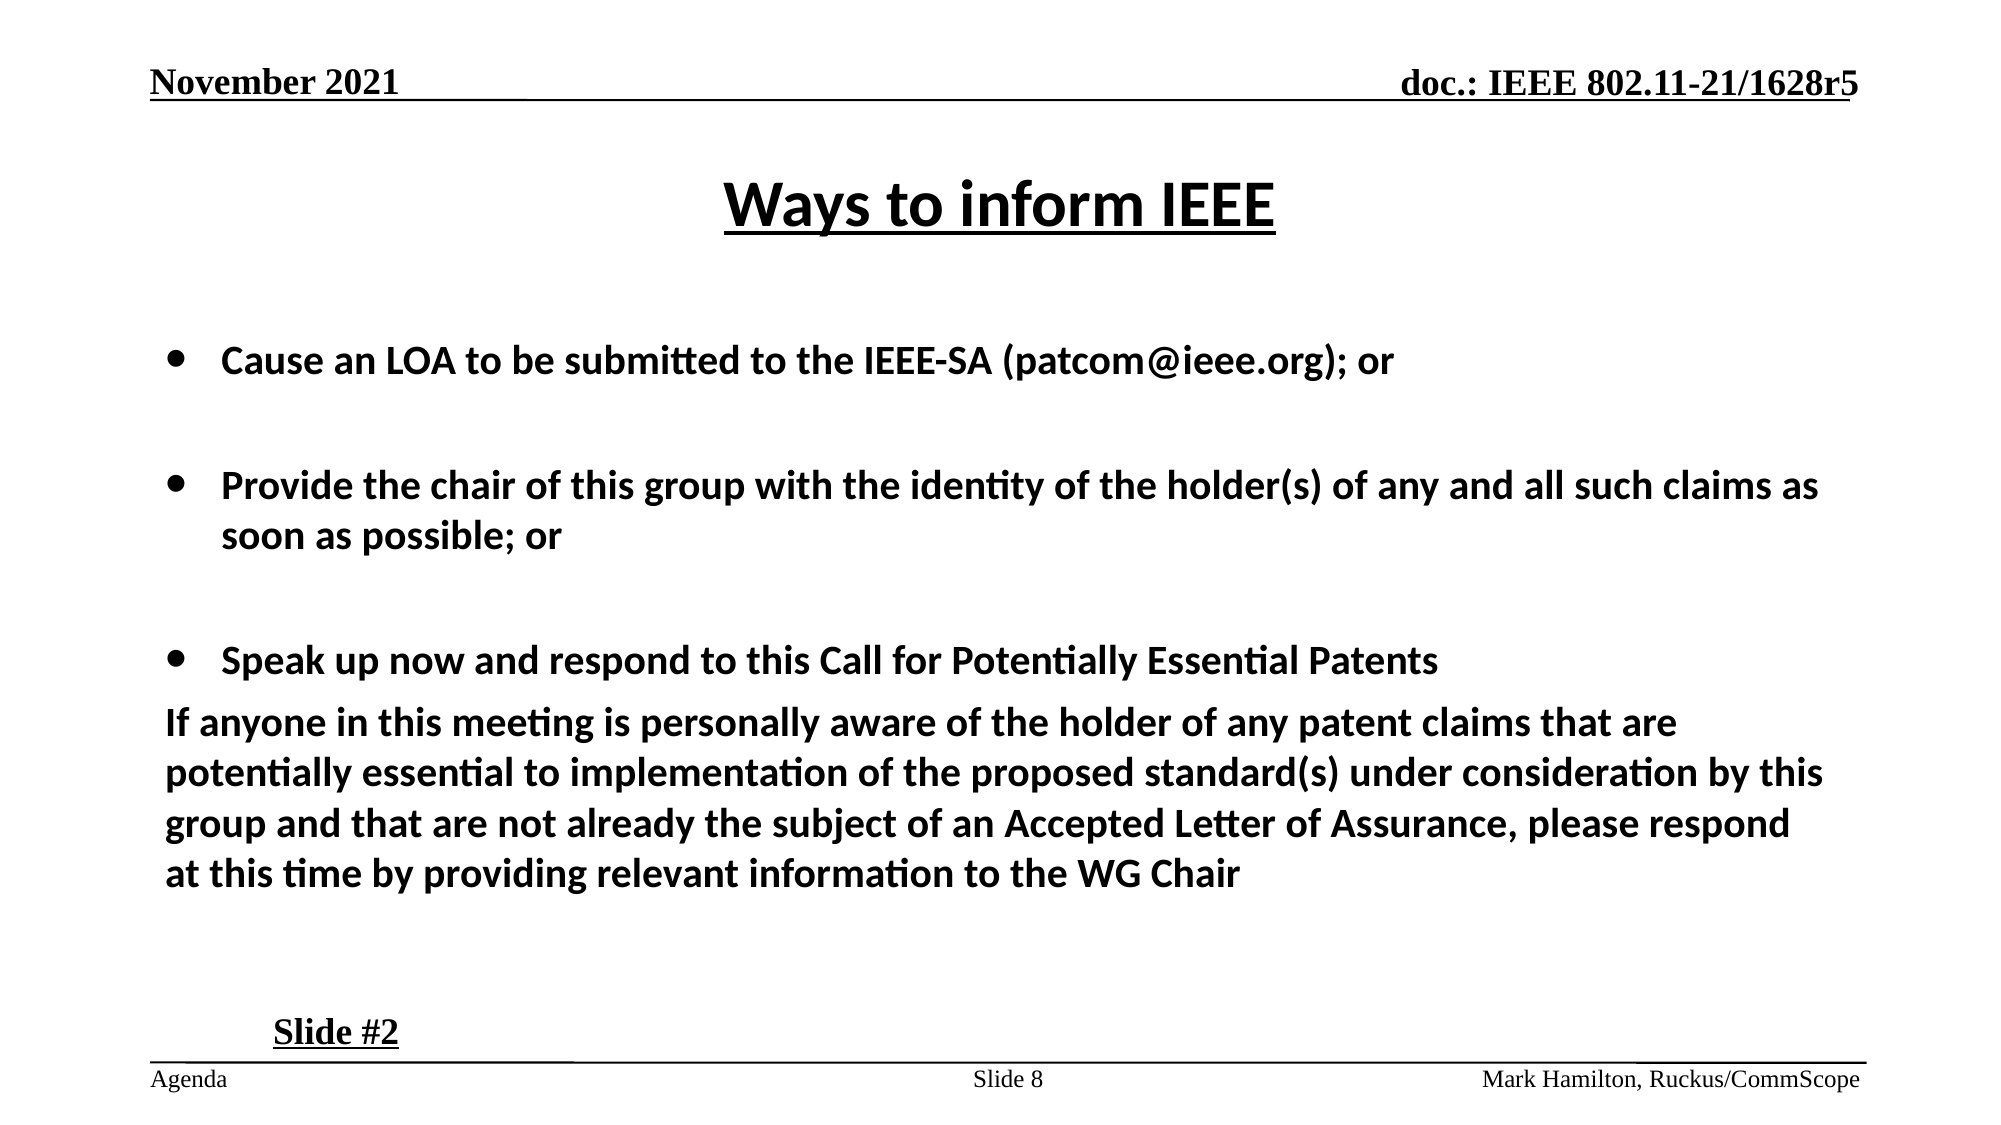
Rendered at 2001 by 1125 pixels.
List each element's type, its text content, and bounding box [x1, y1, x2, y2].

list Cause an LOA to be submitted to the IEEE-SA (patcom@ieee.org); or Provide the chair of this group with the identity of the holder(s) of any and all such claims as soon as possible; or Speak up now and respond to this Call for Potentially Essential Patents If anyone in this meeting is personally aware of the holder of any patent claims that are potentially essential to implementation of the proposed standard(s) under consideration by this group and that are not already the subject of an Accepted Letter of Assurance, please respond at this time by providing relevant information to the WG Chair [149, 324, 1850, 1000]
slide_number Slide 8 [950, 1061, 1067, 1123]
title Ways to inform IEEE [149, 112, 1850, 288]
text_box Slide #2 [258, 999, 415, 1060]
